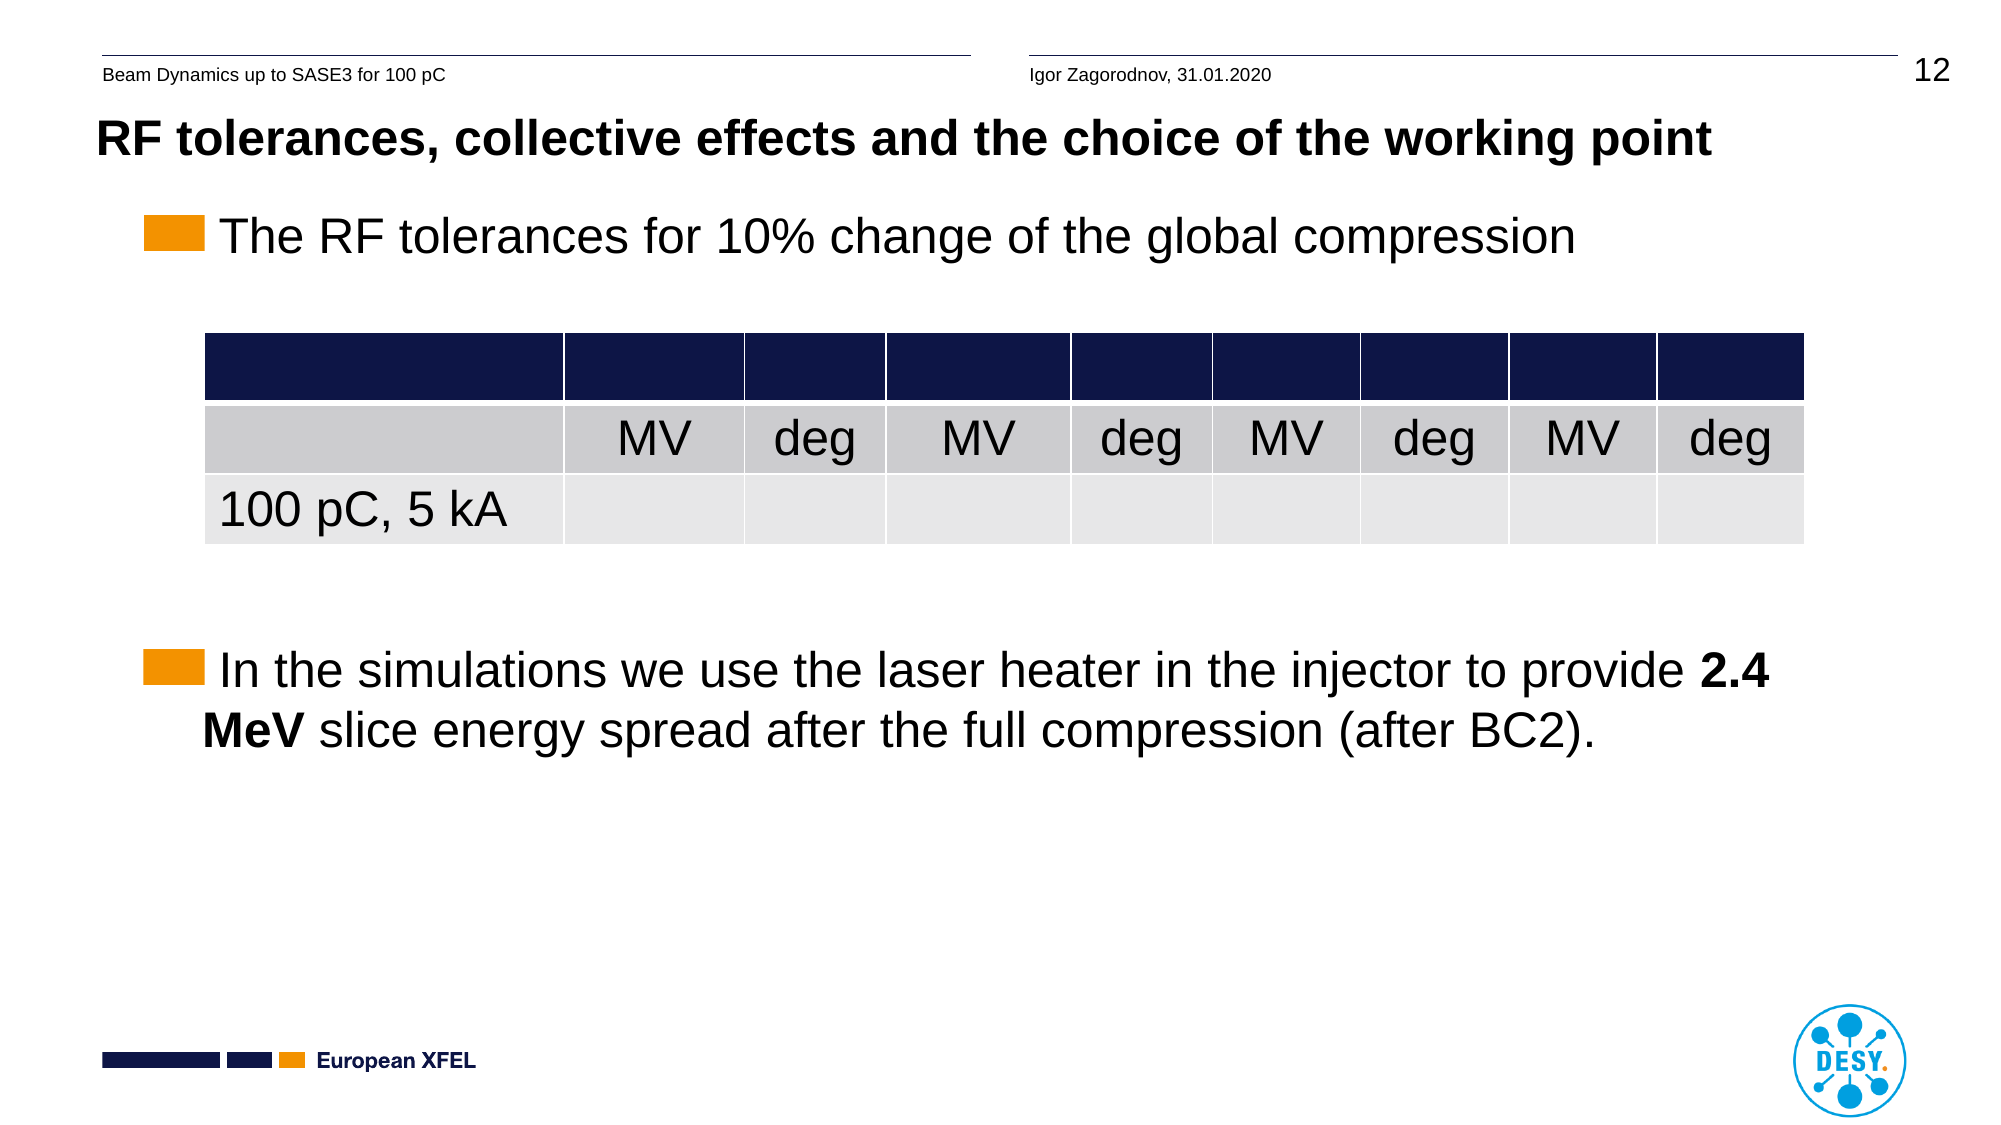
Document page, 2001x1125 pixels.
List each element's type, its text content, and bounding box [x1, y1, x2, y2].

picture [1790, 1001, 1909, 1120]
title RF tolerances, collective effects and the choice of the working point [95, 102, 1894, 166]
text_box The RF tolerances for 10% change of the global compression [143, 203, 1783, 321]
text_box In the simulations we use the laser heater in the injector to provide 2.4 MeV slice energy spread after the full compression (after BC2). [143, 637, 1859, 755]
